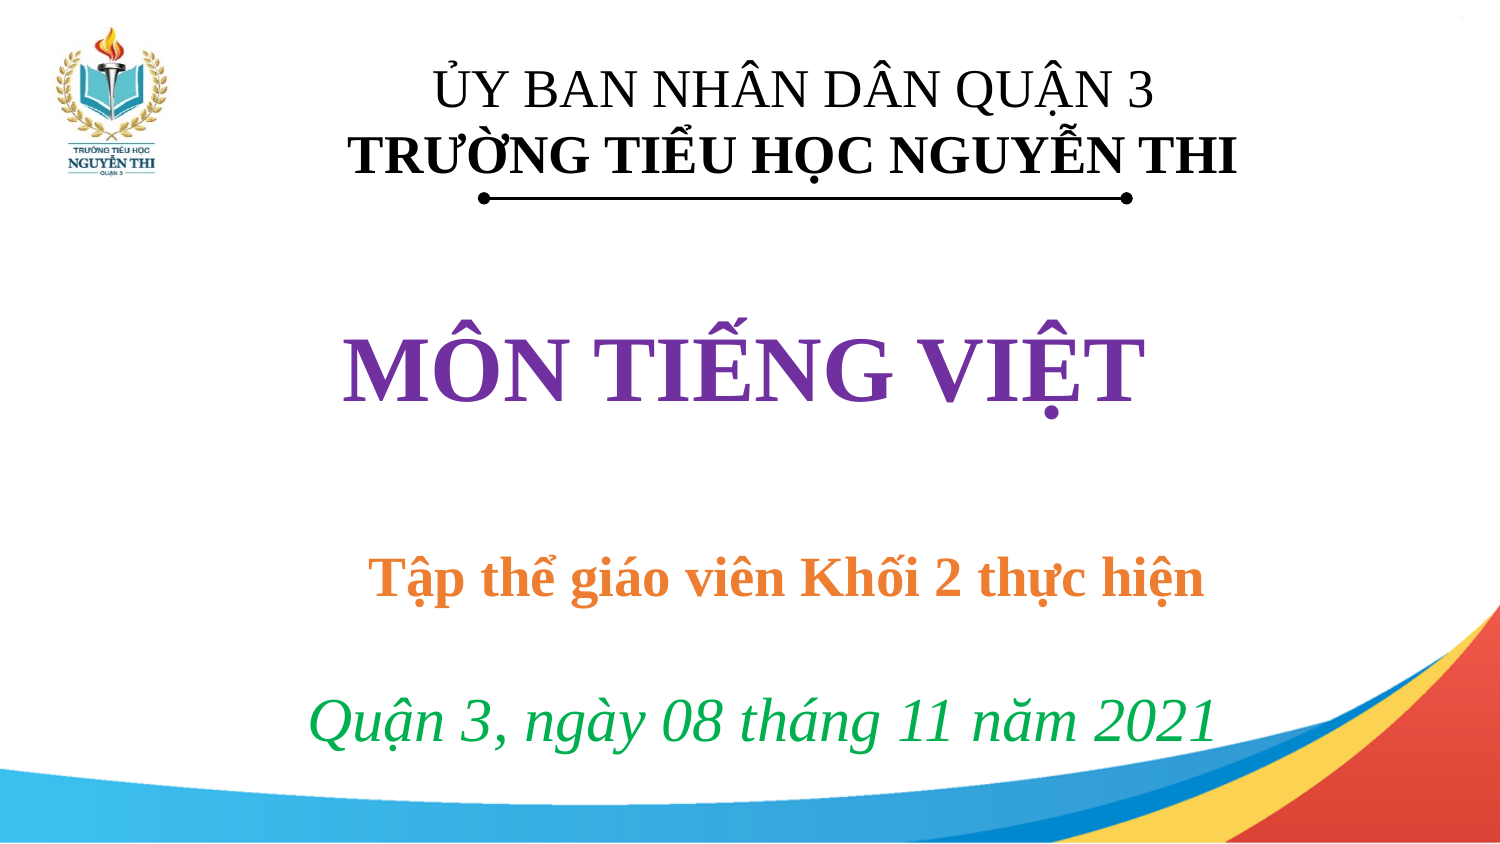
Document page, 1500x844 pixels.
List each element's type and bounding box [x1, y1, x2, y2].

list [18, 10, 205, 194]
picture [0, 0, 1500, 844]
